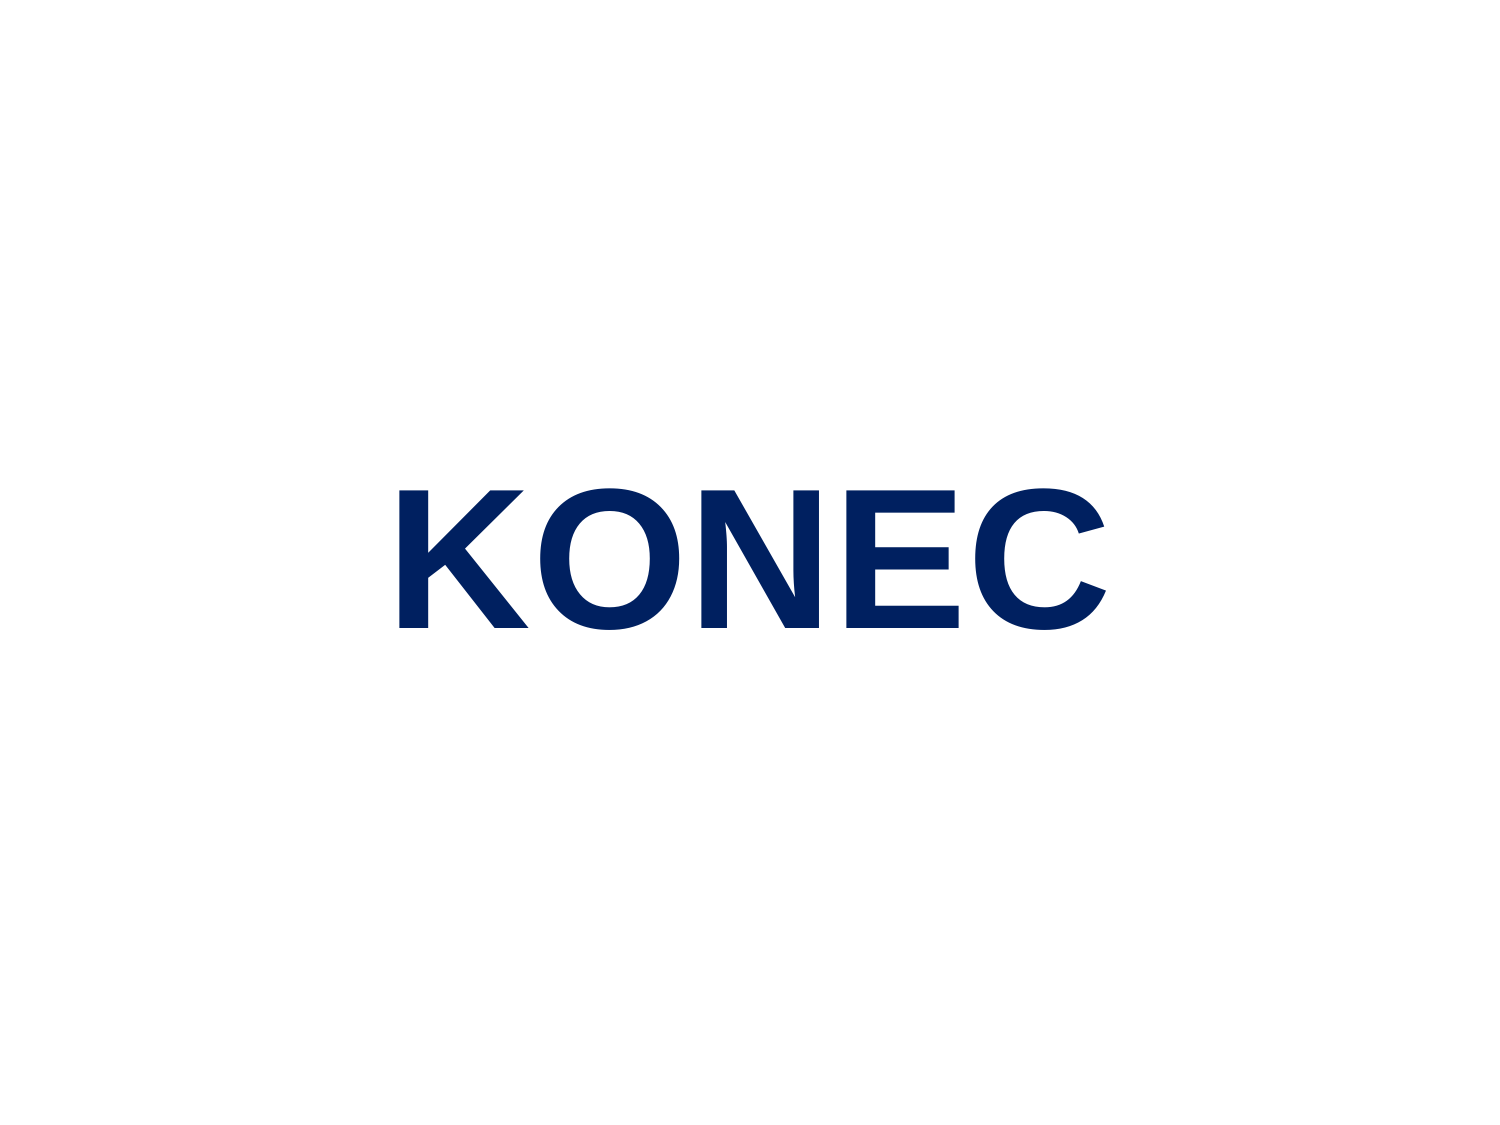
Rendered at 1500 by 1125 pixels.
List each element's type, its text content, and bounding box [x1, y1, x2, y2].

text_box KONEC [371, 420, 1129, 676]
